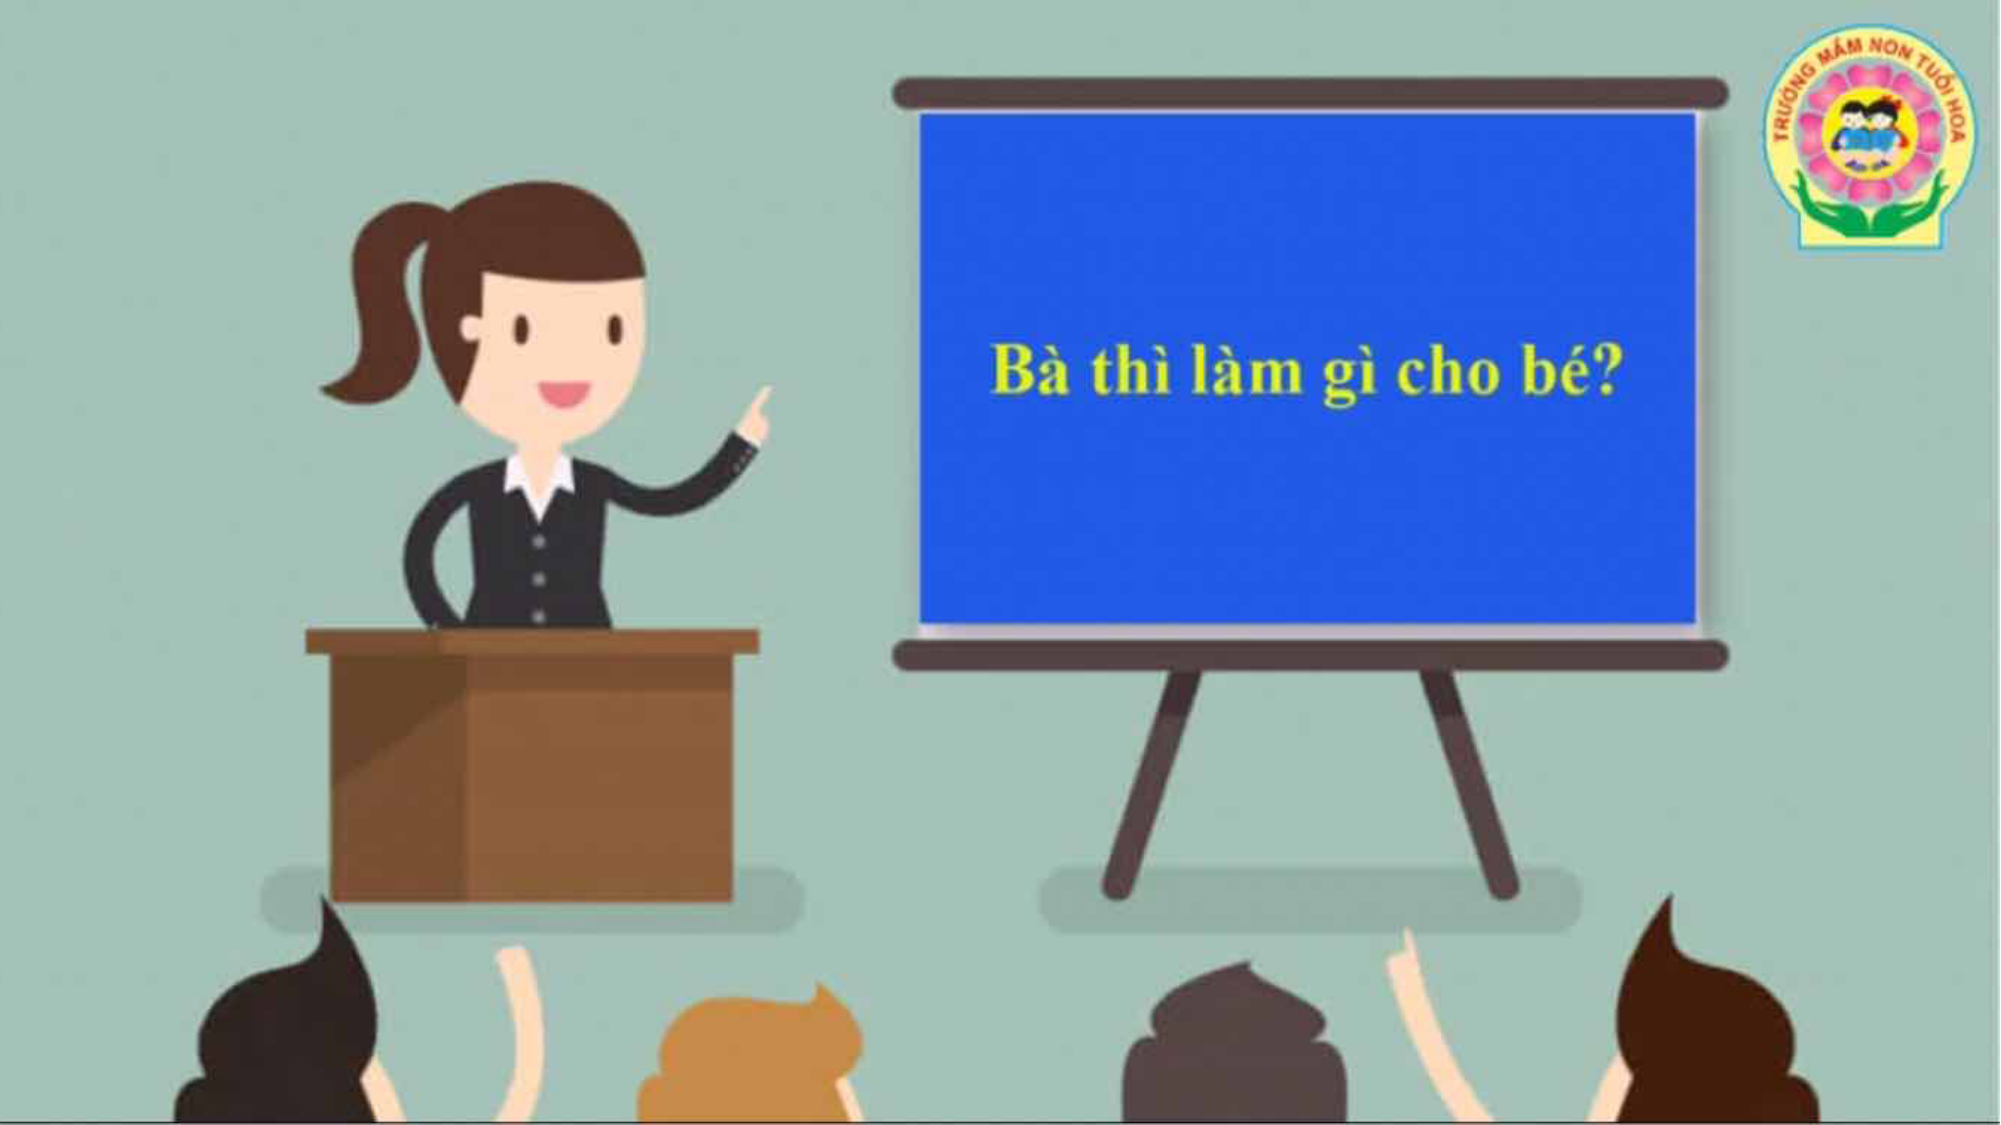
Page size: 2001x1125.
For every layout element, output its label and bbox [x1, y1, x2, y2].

list [0, 0, 2000, 1125]
